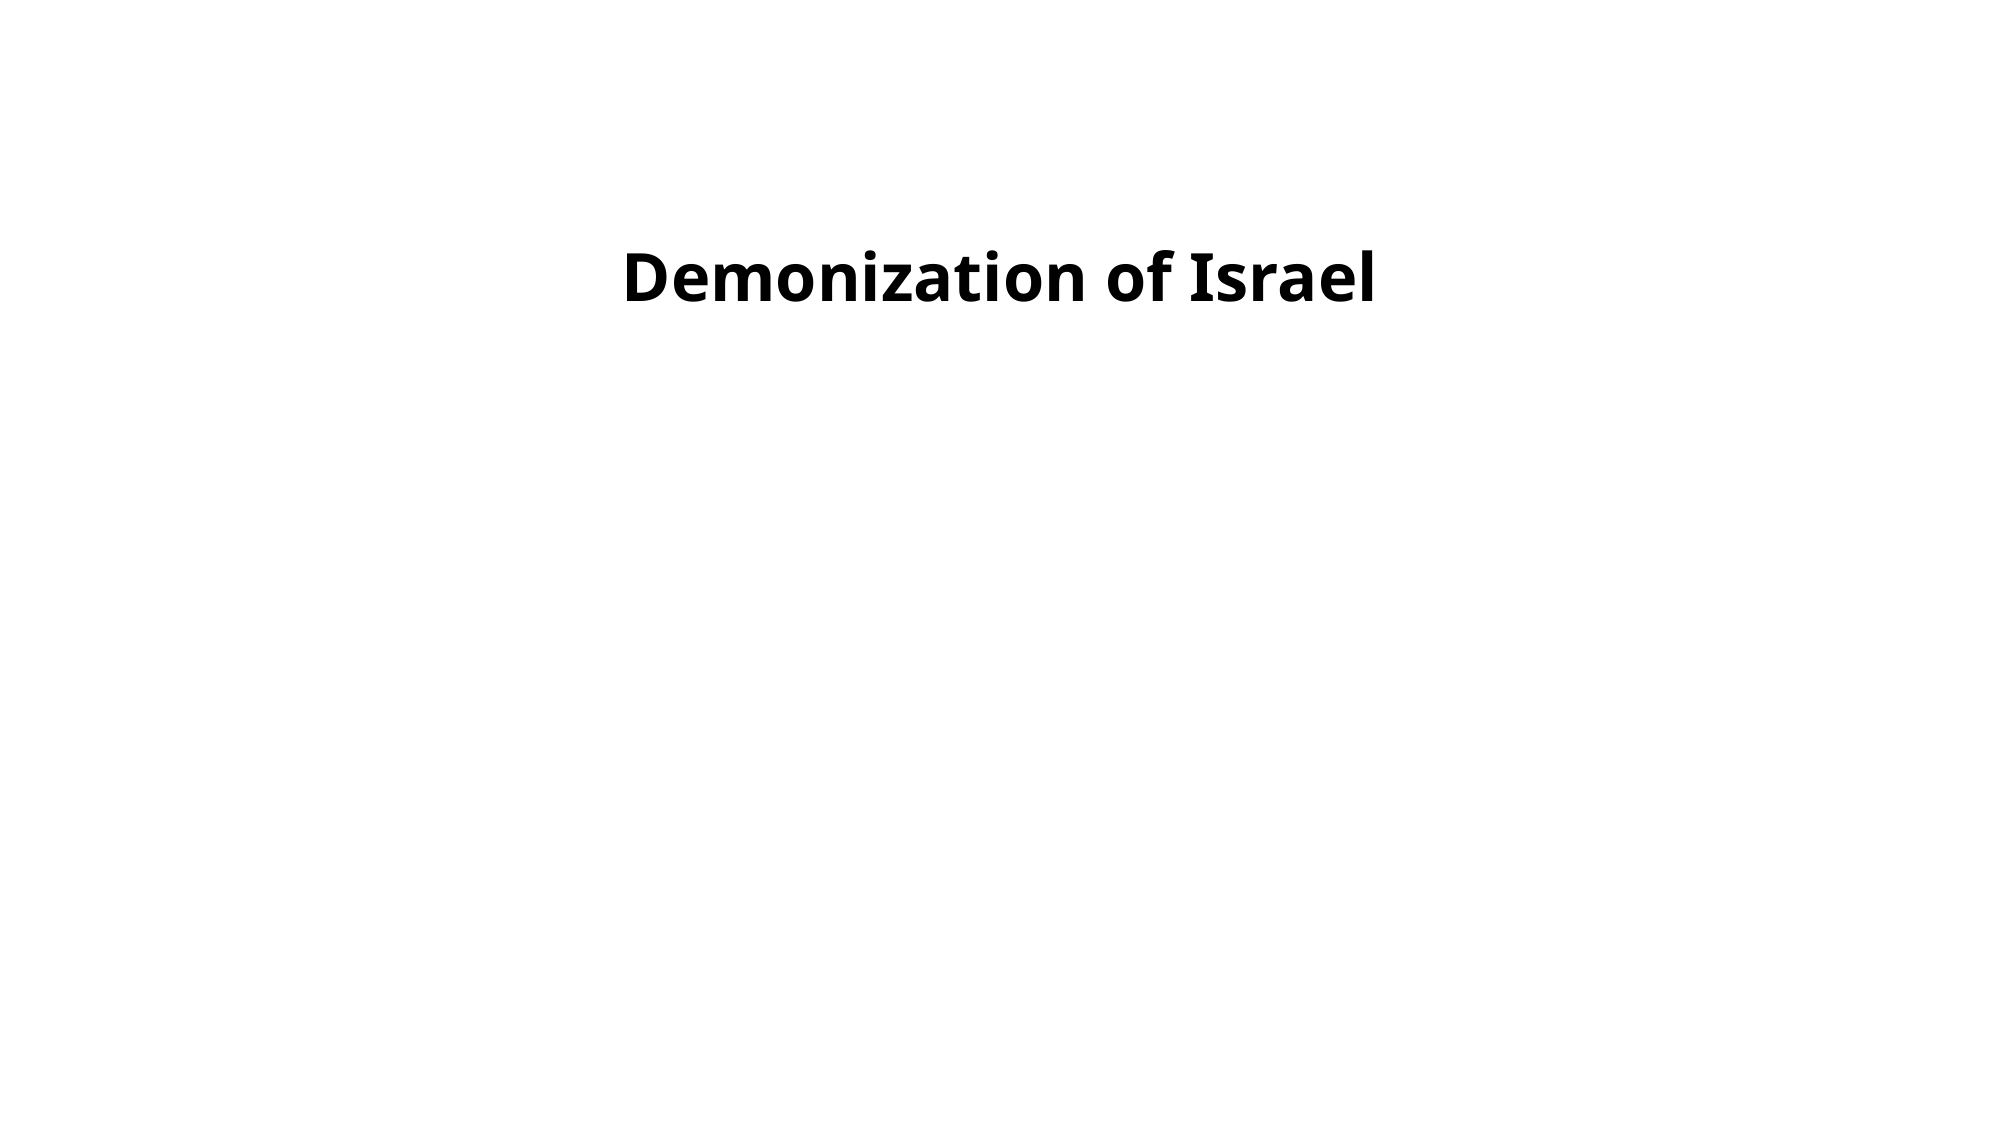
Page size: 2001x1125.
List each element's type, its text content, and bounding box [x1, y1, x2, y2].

title Demonization of Israel [137, 59, 1863, 501]
